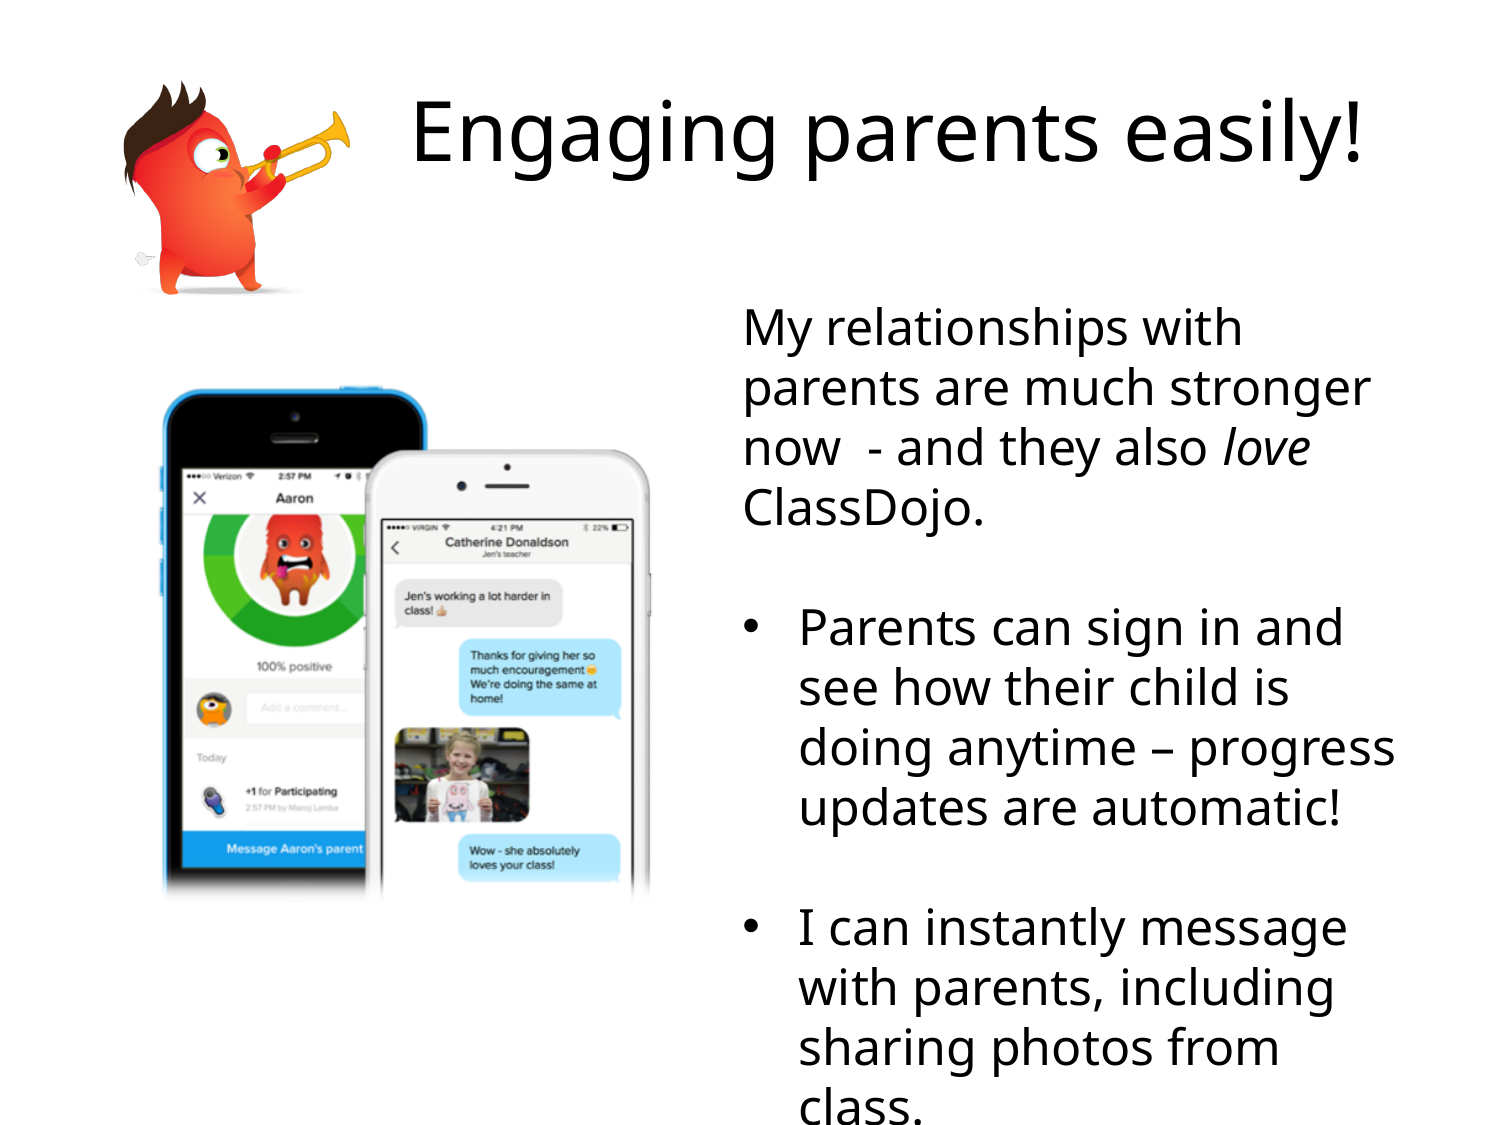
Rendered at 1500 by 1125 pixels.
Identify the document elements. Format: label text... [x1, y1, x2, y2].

text_box Engaging parents easily! [395, 71, 1462, 186]
picture [148, 371, 666, 937]
text_box My relationships with parents are much stronger now - and they also love ClassDojo. Parents can sign in and see how their child is doing anytime – progress updates are automatic! I can instantly message with parents, including sharing photos from class. [727, 287, 1434, 1125]
picture [117, 59, 355, 311]
